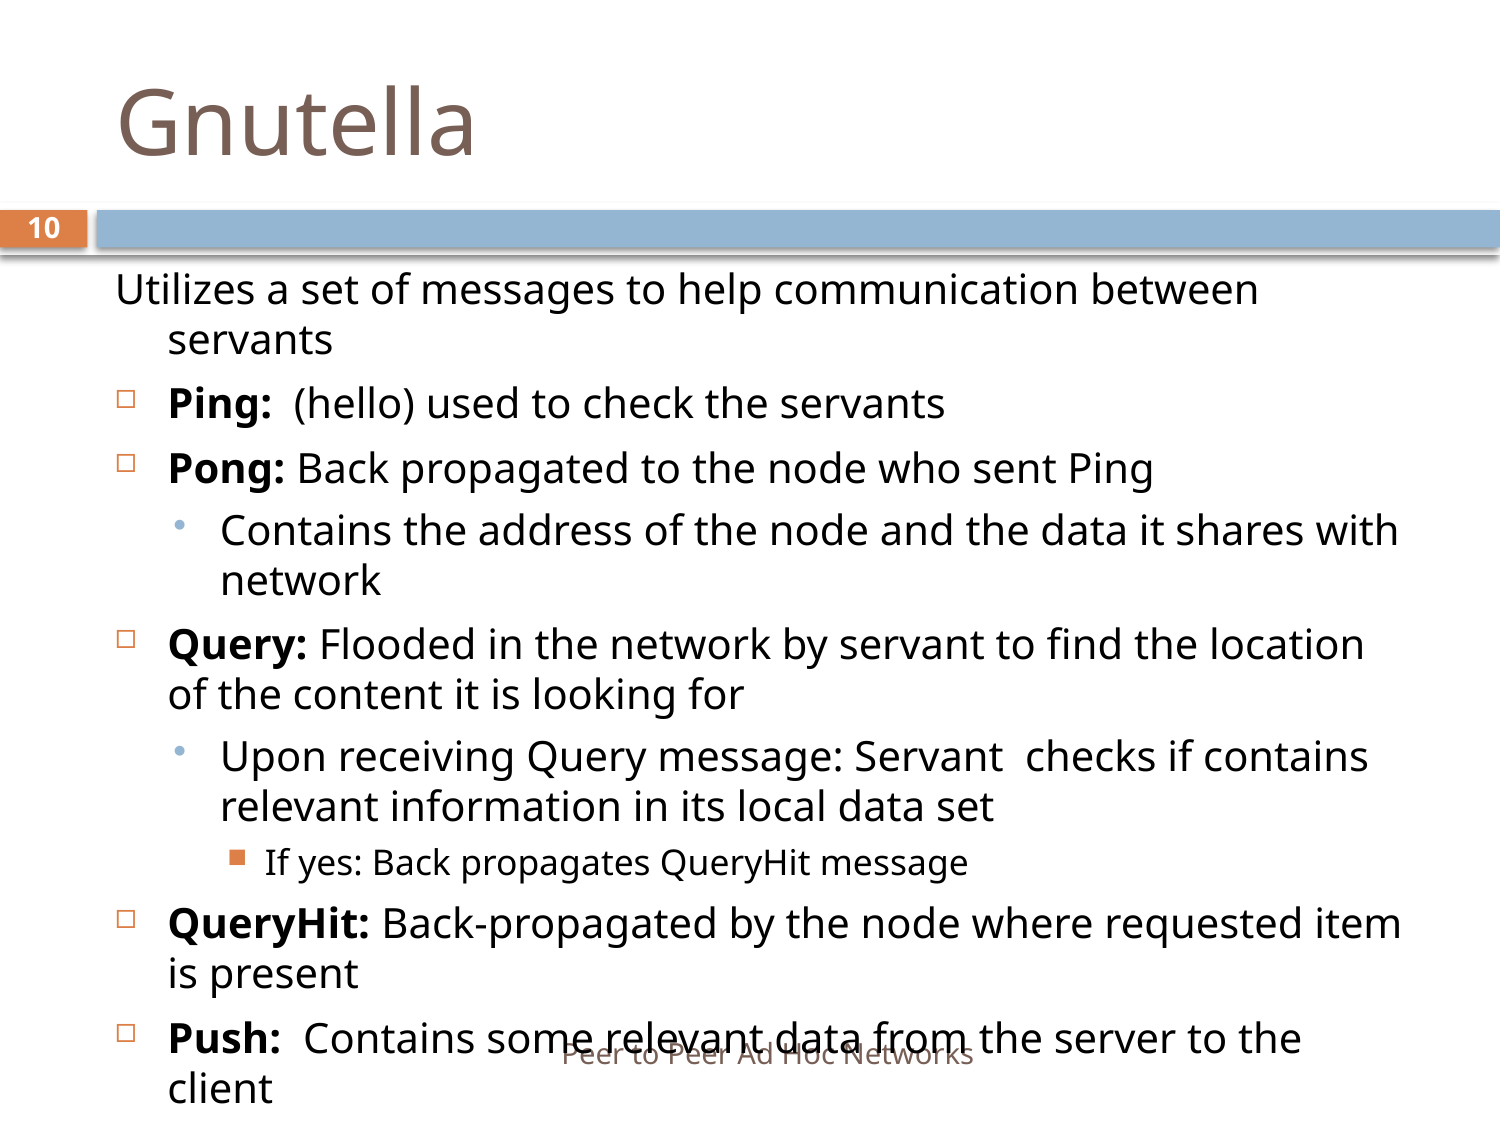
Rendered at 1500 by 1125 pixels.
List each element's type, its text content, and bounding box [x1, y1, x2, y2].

slide_number 10 [0, 208, 88, 249]
footer Peer to Peer Ad Hoc Networks [99, 1024, 990, 1085]
title Gnutella [100, 37, 1438, 200]
list Utilizes a set of messages to help communication between servants Ping: (hello) used to check the servants Pong: Back propagated to the node who sent Ping Contains the address of the node and the data it shares with network Query: Flooded in the network by servant to find the location of the content it is looking for Upon receiving Query message: Servant checks if contains relevant information in its local data set If yes: Back propagates QueryHit message QueryHit: Back-propagated by the node where requested item is present Push: Contains some relevant data from the server to the client [100, 255, 1424, 1083]
